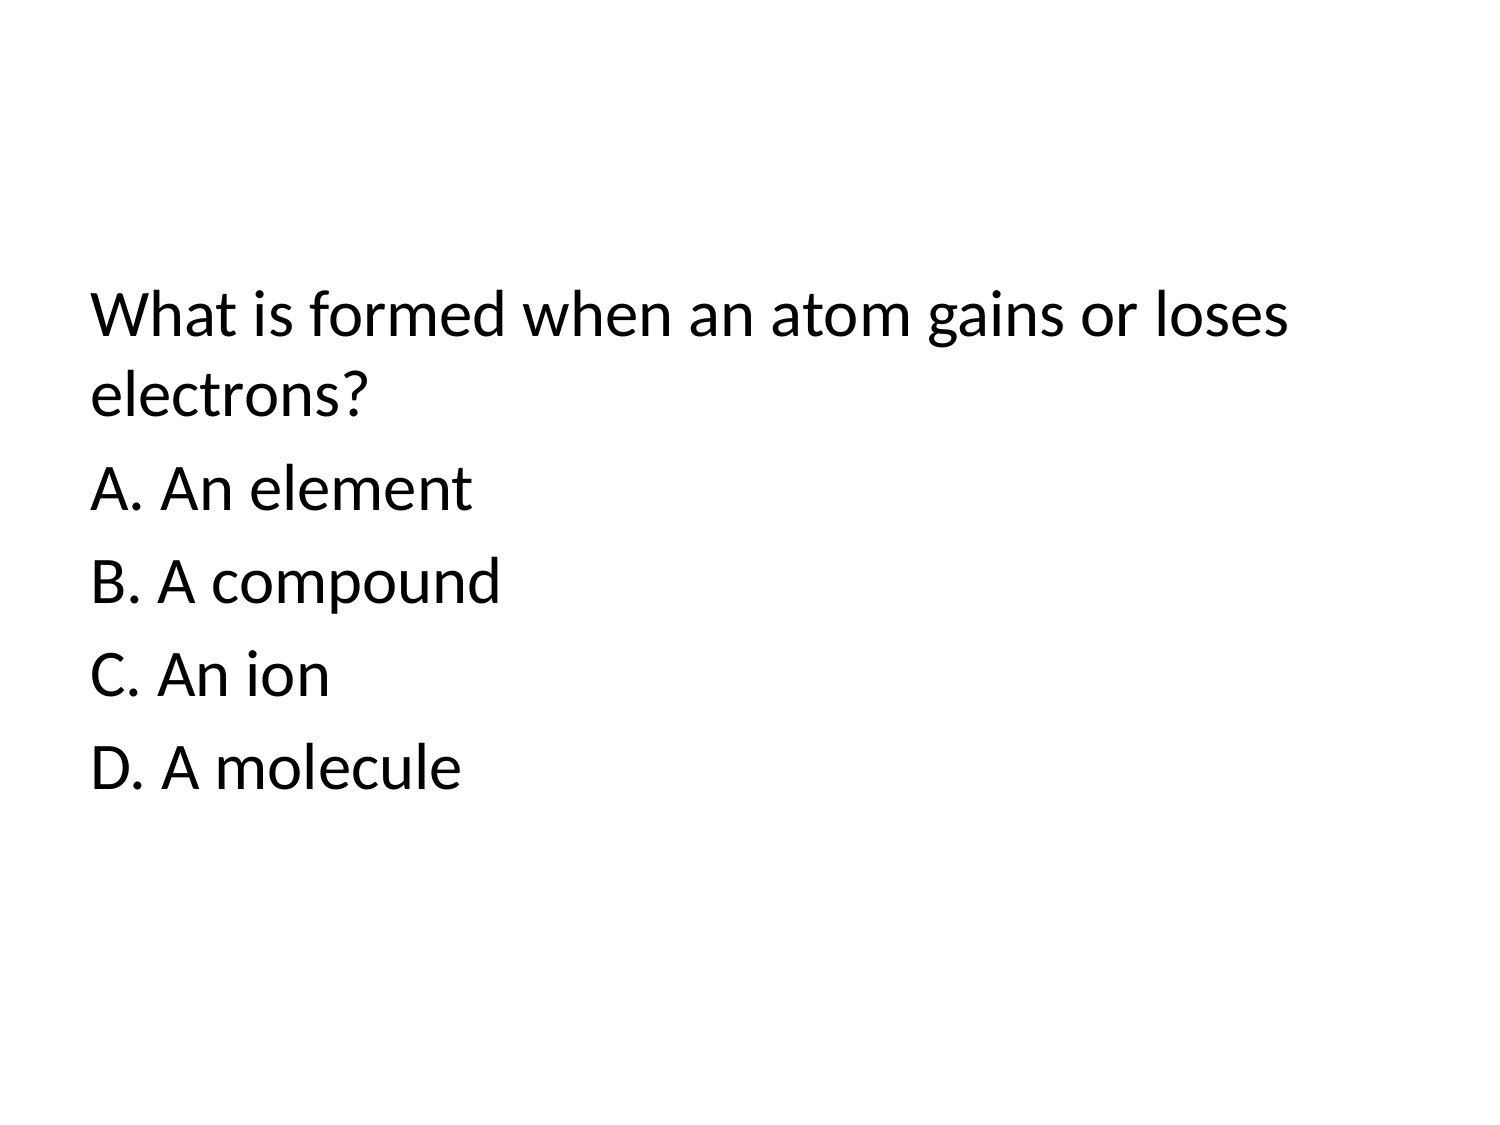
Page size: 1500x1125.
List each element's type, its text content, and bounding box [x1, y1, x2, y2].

list What is formed when an atom gains or loses electrons? A. An element B. A compound C. An ion D. A molecule [75, 262, 1425, 1005]
